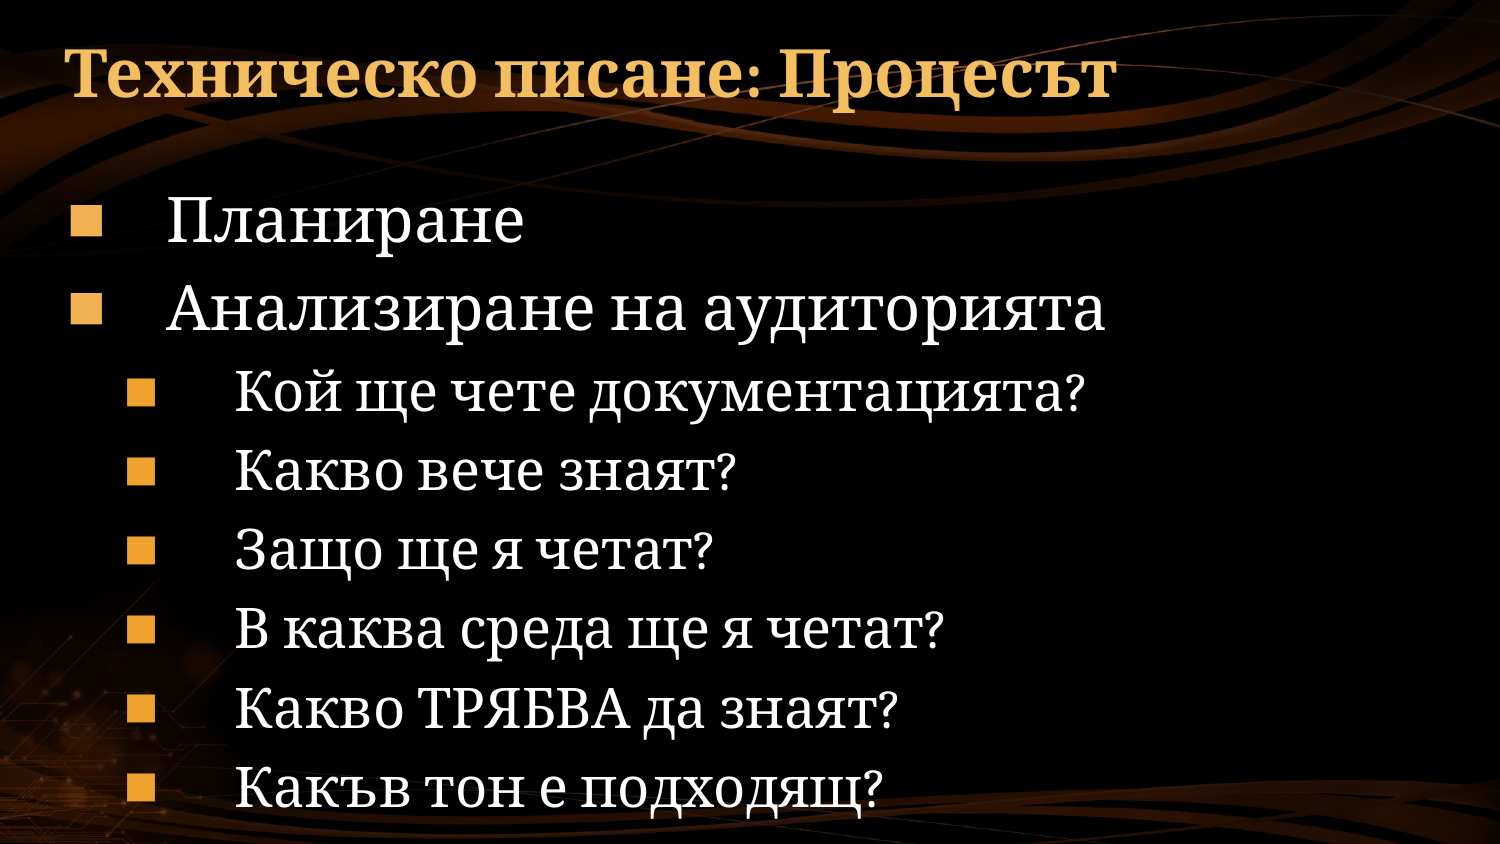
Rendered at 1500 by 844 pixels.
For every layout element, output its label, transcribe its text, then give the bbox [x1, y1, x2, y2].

list Планиране Анализиране на аудиторията Кой ще чете документацията? Какво вече знаят? Защо ще я четат? В каква среда ще я четат? Какво ТРЯБВА да знаят? Какъв тон е подходящ? [51, 171, 1449, 827]
picture [0, 0, 1500, 844]
title Техническо писане: Процесът [51, 28, 1449, 123]
